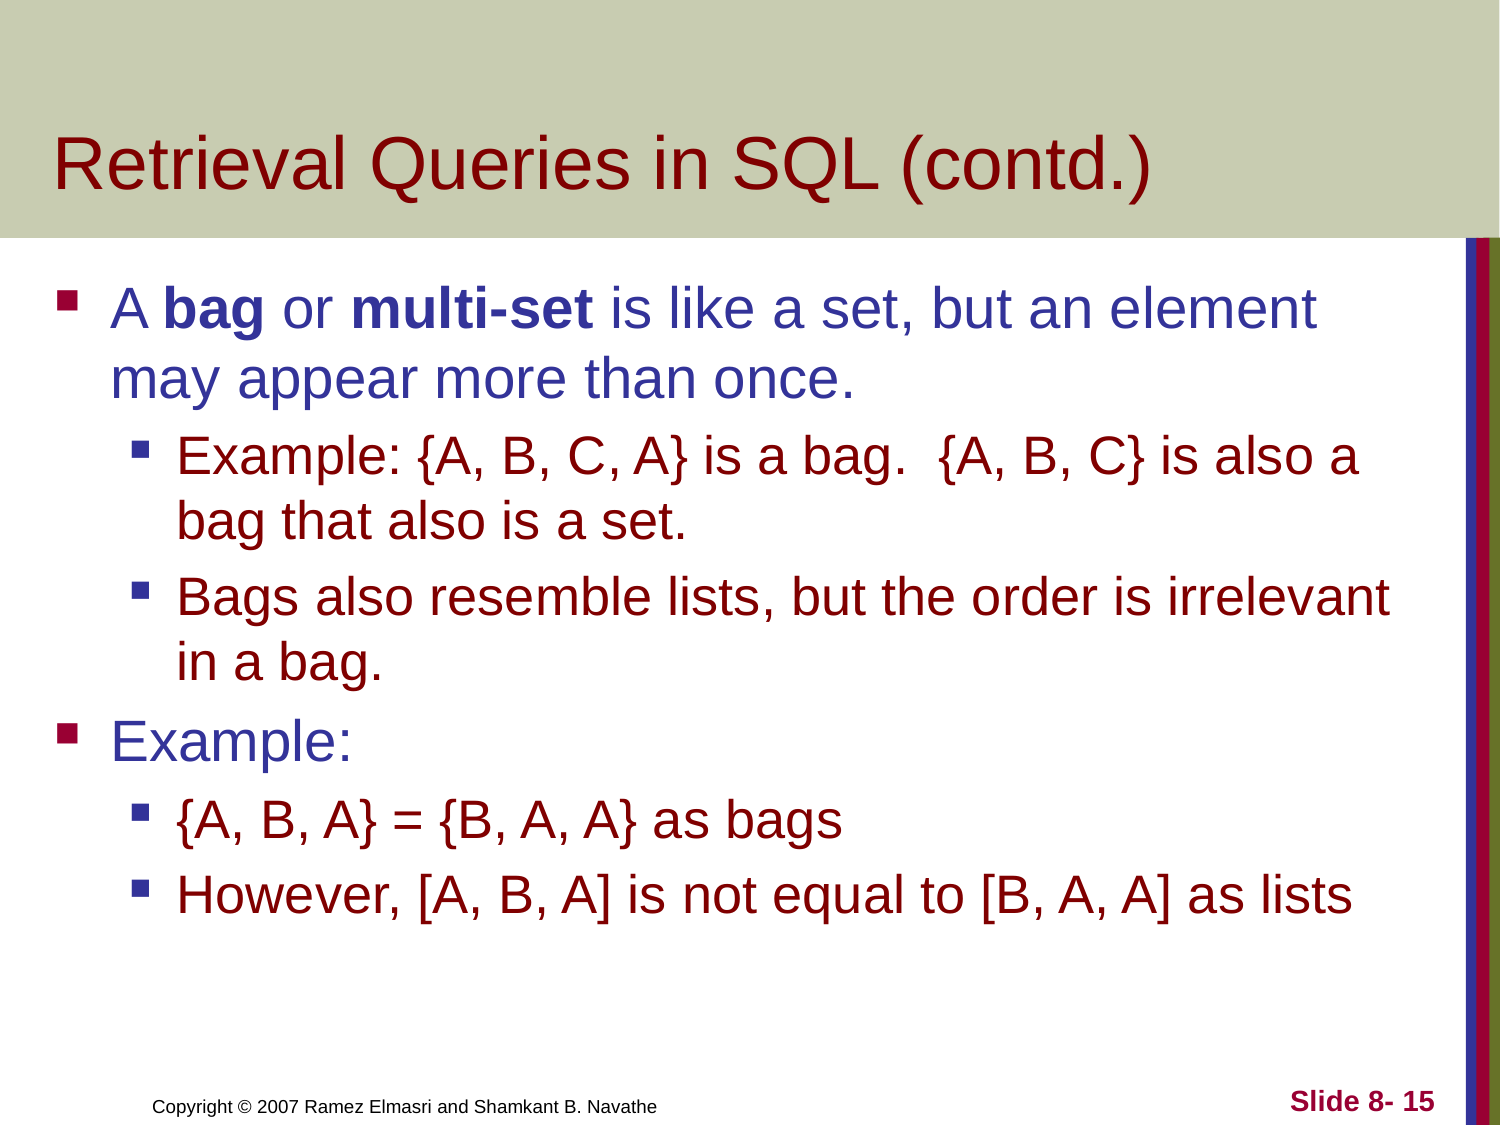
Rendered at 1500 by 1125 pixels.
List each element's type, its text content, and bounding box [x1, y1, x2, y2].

title Retrieval Queries in SQL (contd.) [37, 49, 1317, 213]
slide_number Slide 8- 15 [1137, 1050, 1450, 1125]
list A bag or multi-set is like a set, but an element may appear more than once. Example: {A, B, C, A} is a bag. {A, B, C} is also a bag that also is a set. Bags also resemble lists, but the order is irrelevant in a bag. Example: {A, B, A} = {B, A, A} as bags However, [A, B, A] is not equal to [B, A, A] as lists [39, 262, 1400, 1013]
